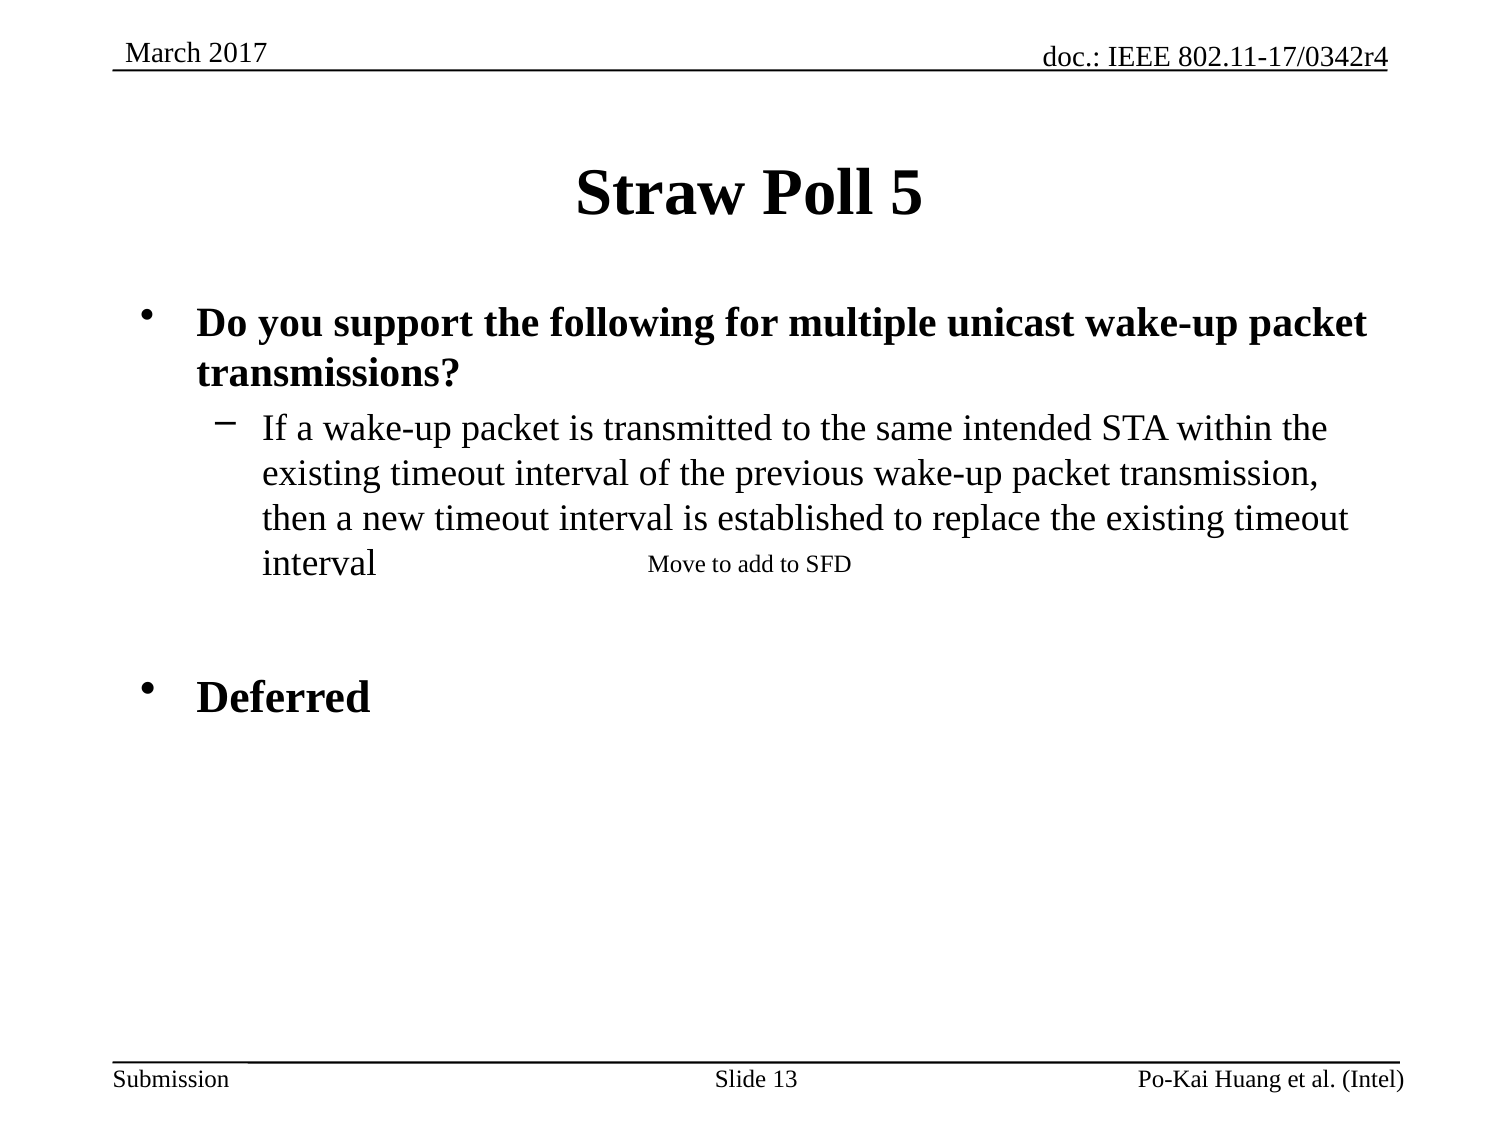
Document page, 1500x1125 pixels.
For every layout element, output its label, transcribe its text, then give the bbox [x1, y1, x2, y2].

text_box Move to add to SFD [632, 539, 867, 585]
slide_number Slide 13 [712, 1062, 800, 1093]
title Straw Poll 5 [112, 99, 1388, 276]
footer Po-Kai Huang et al. (Intel) [1134, 1062, 1405, 1093]
list Do you support the following for multiple unicast wake-up packet transmissions? If a wake-up packet is transmitted to the same intended STA within the existing timeout interval of the previous wake-up packet transmission, then a new timeout interval is established to replace the existing timeout interval Deferred [124, 287, 1401, 963]
